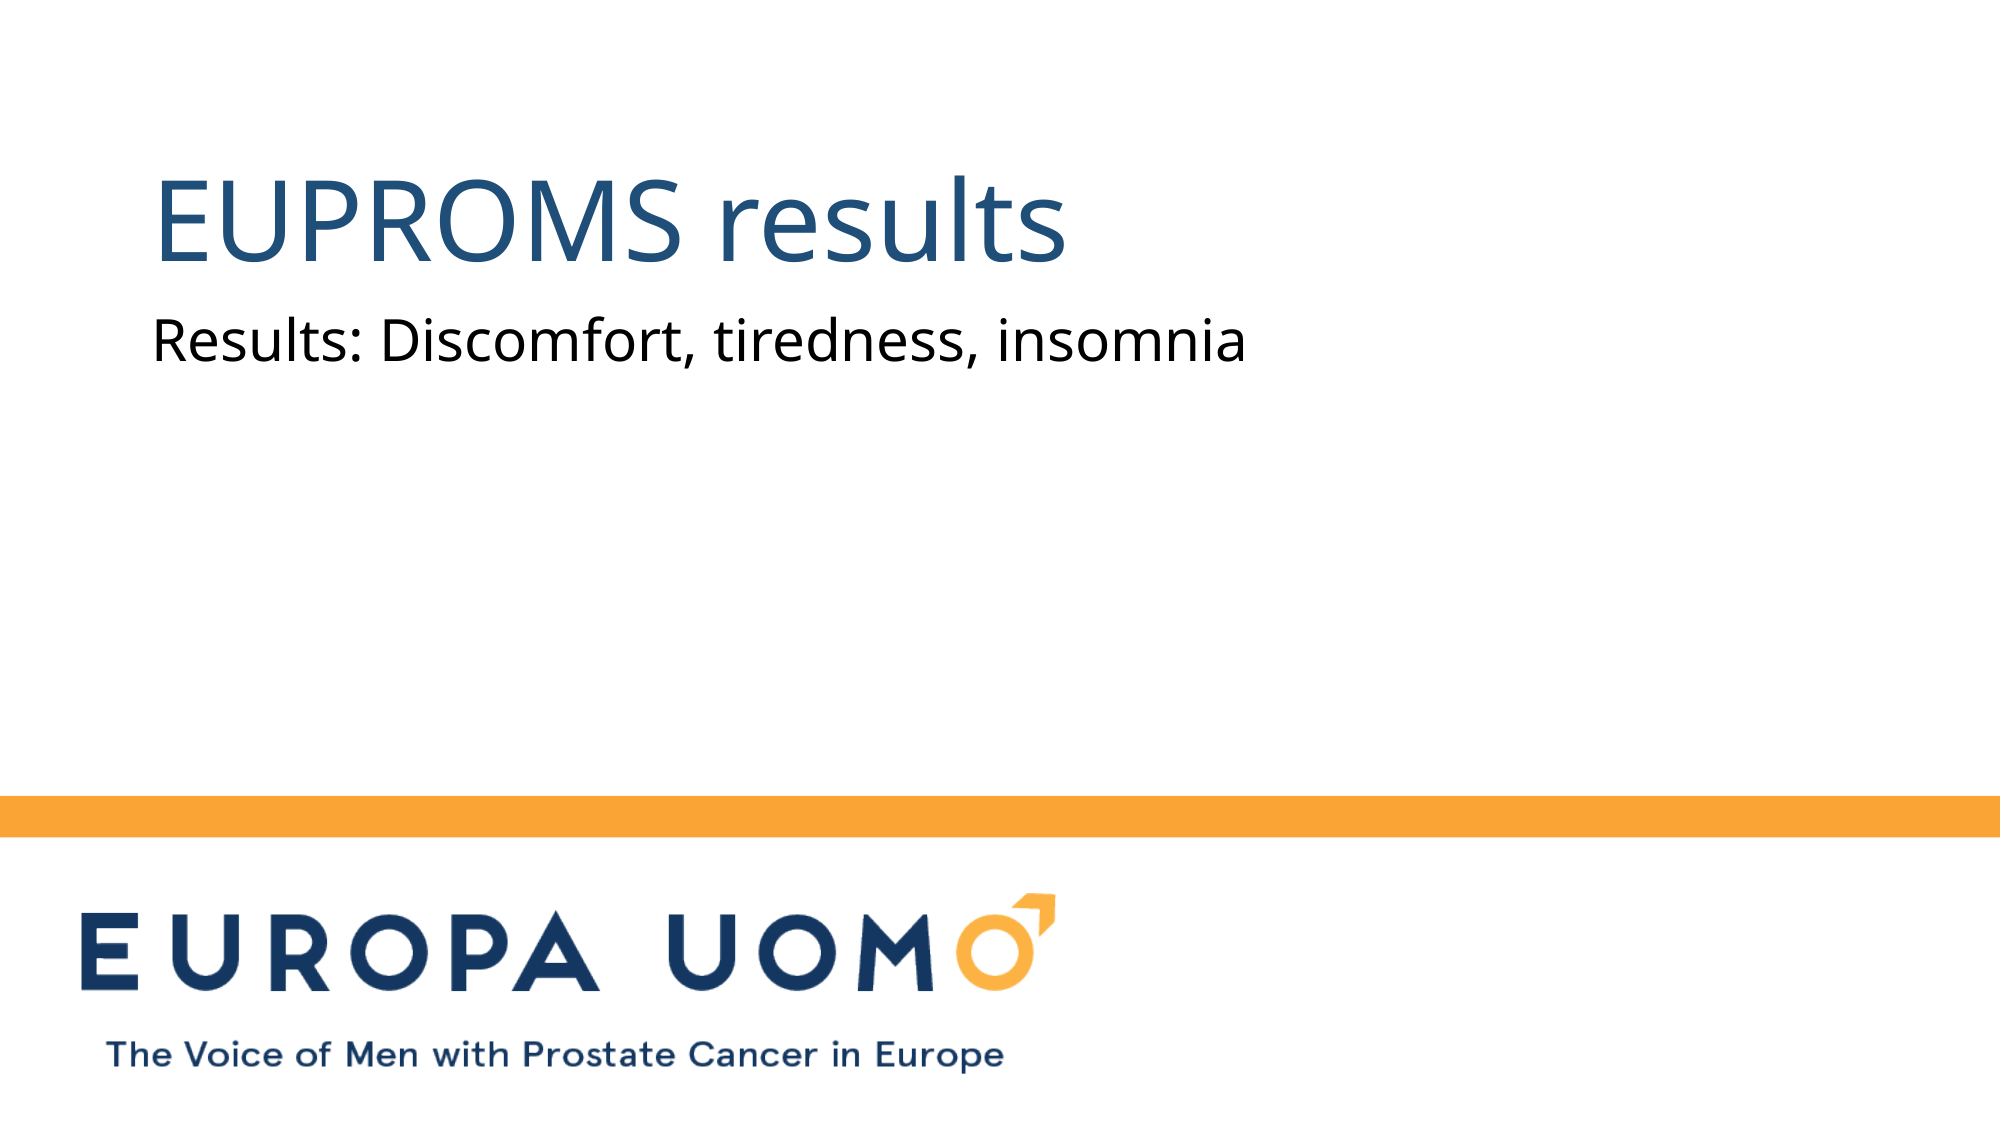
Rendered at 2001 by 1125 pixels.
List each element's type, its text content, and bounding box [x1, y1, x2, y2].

text_box EUPROMS results Results: Discomfort, tiredness, insomnia [136, 58, 1918, 342]
picture [53, 893, 1057, 1077]
text_box [0, 795, 2000, 838]
